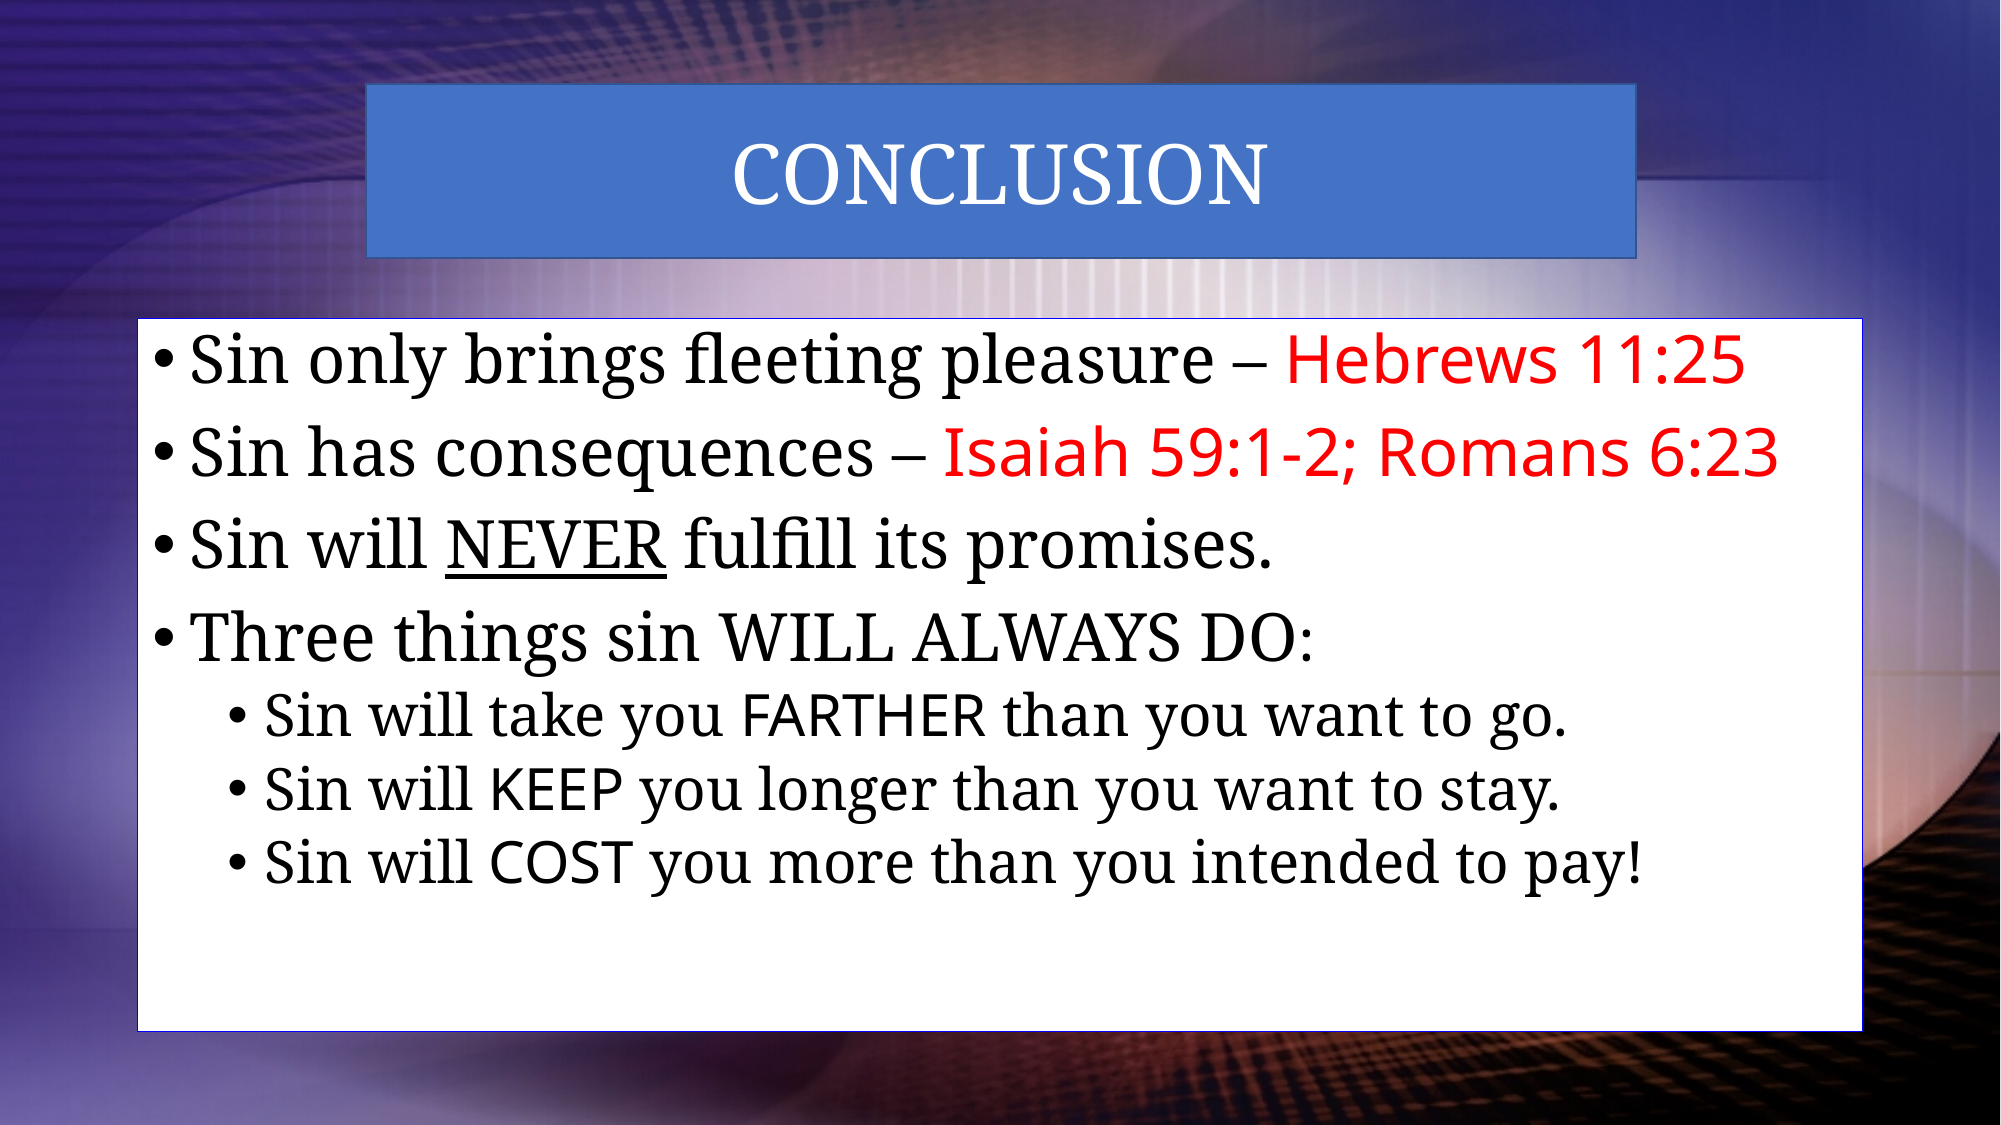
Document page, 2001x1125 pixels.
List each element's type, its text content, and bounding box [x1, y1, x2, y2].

list Sin only brings fleeting pleasure – Hebrews 11:25 Sin has consequences – Isaiah 59:1-2; Romans 6:23 Sin will NEVER fulfill its promises. Three things sin WILL ALWAYS DO: Sin will take you FARTHER than you want to go. Sin will KEEP you longer than you want to stay. Sin will COST you more than you intended to pay! [137, 318, 1863, 1032]
picture [0, 0, 2001, 1125]
text_box CONCLUSION [365, 83, 1637, 259]
